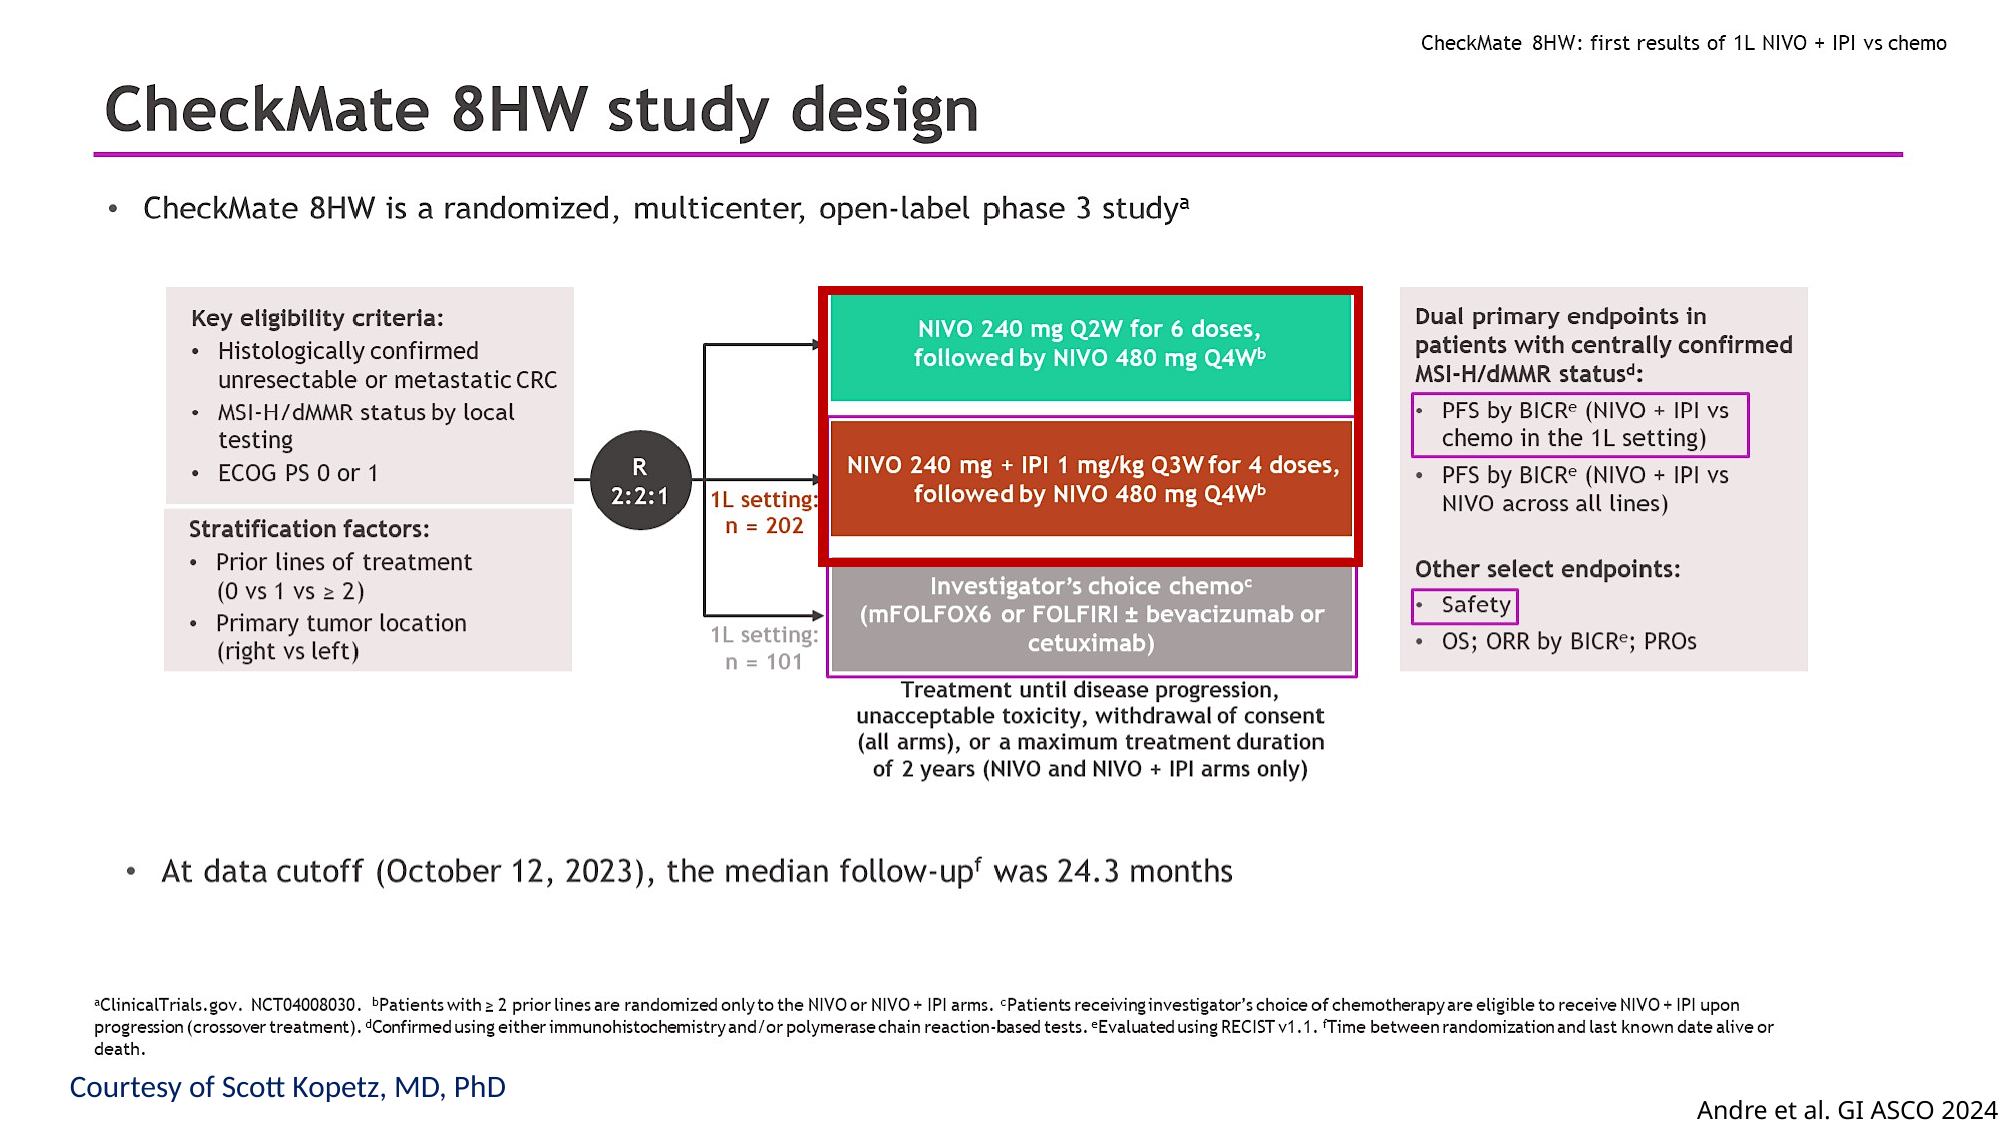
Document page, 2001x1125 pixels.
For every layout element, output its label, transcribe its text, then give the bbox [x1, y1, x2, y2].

picture [36, 22, 1963, 1093]
text_box Andre et al. GI ASCO 2024 [1682, 1087, 2000, 1125]
text_box Courtesy of Scott Kopetz, MD, PhD [54, 1093, 644, 1111]
